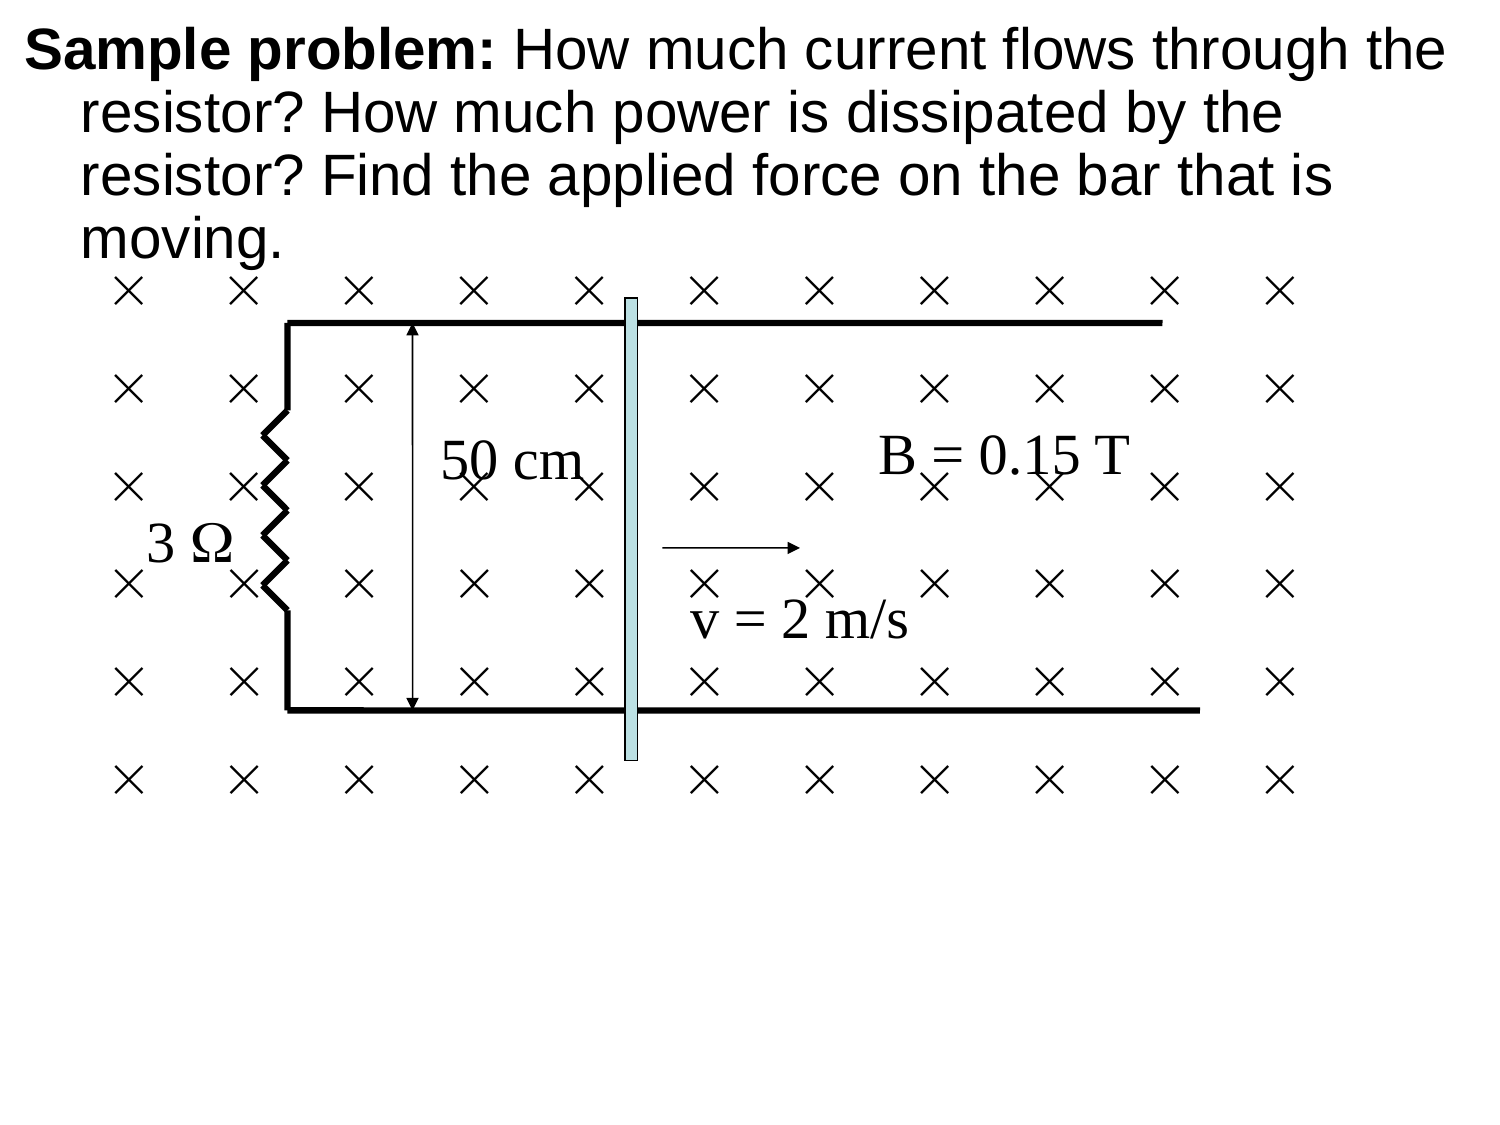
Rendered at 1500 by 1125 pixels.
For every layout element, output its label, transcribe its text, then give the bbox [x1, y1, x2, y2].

list Sample problem: How much current flows through the resistor? How much power is dissipated by the resistor? Find the applied force on the bar that is moving. [9, 11, 1485, 138]
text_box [99, 247, 1309, 813]
